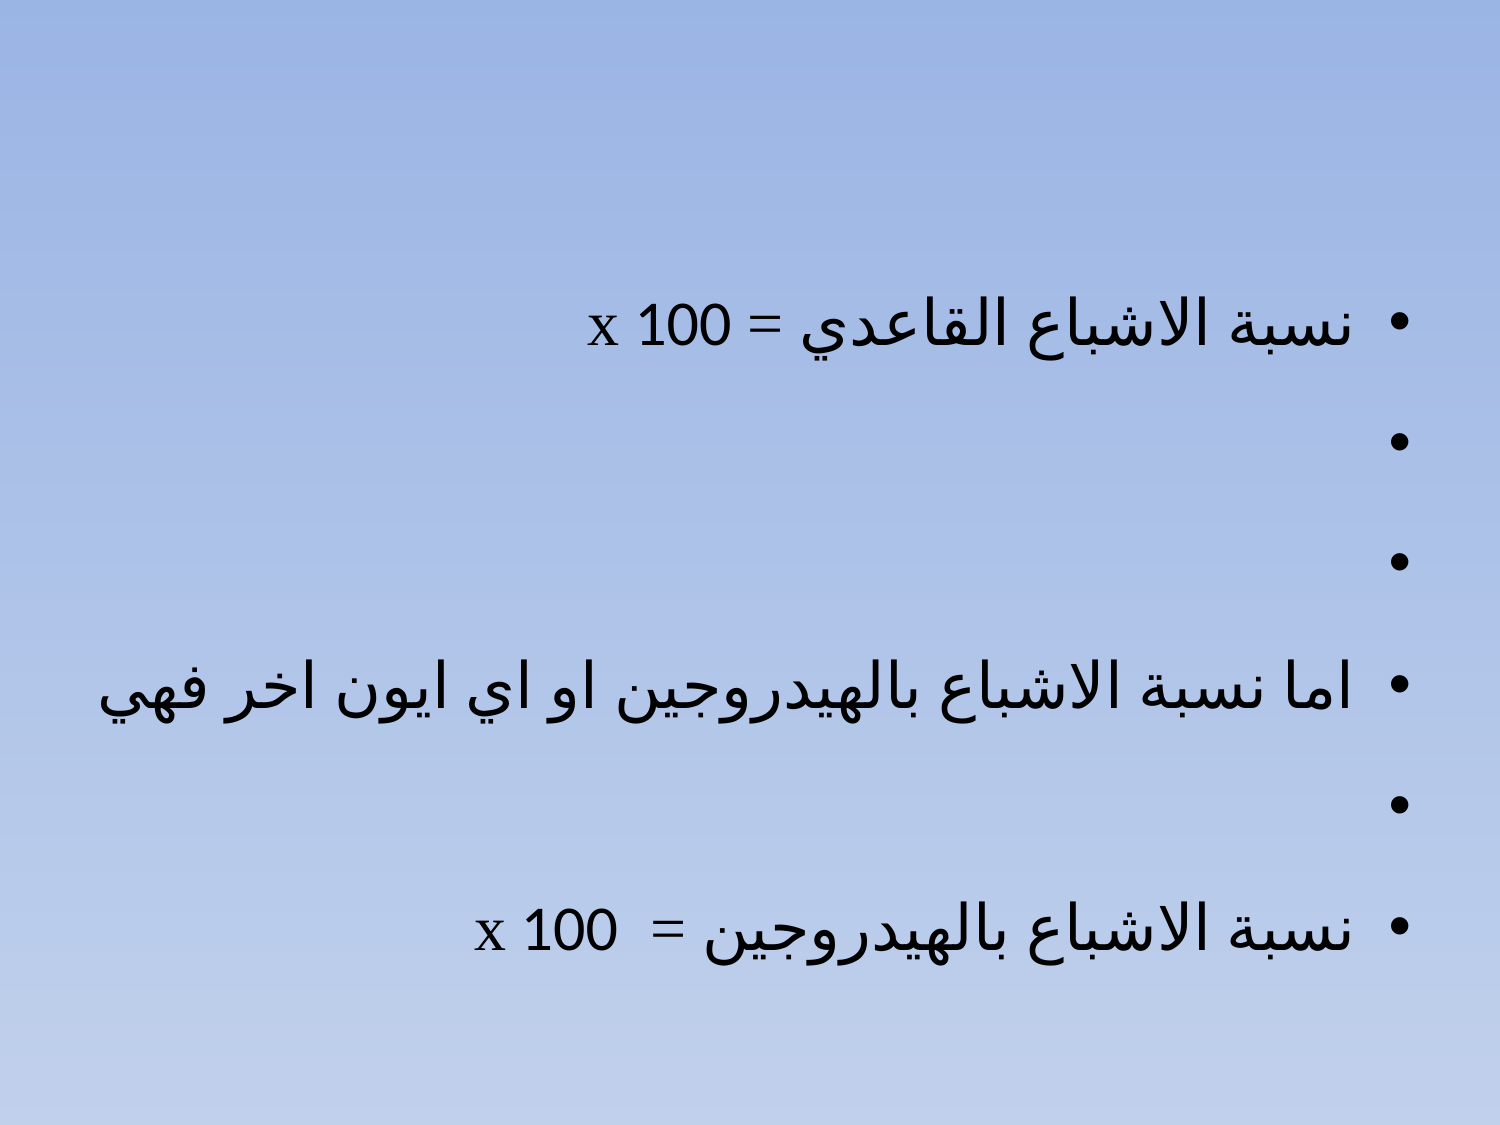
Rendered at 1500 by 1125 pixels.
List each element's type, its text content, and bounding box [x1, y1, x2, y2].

list نسبة الاشباع القاعدي = x 100 اما نسبة الاشباع بالهيدروجين او اي ايون اخر فهي نسبة الاشباع بالهيدروجين = x 100 [75, 262, 1425, 1005]
